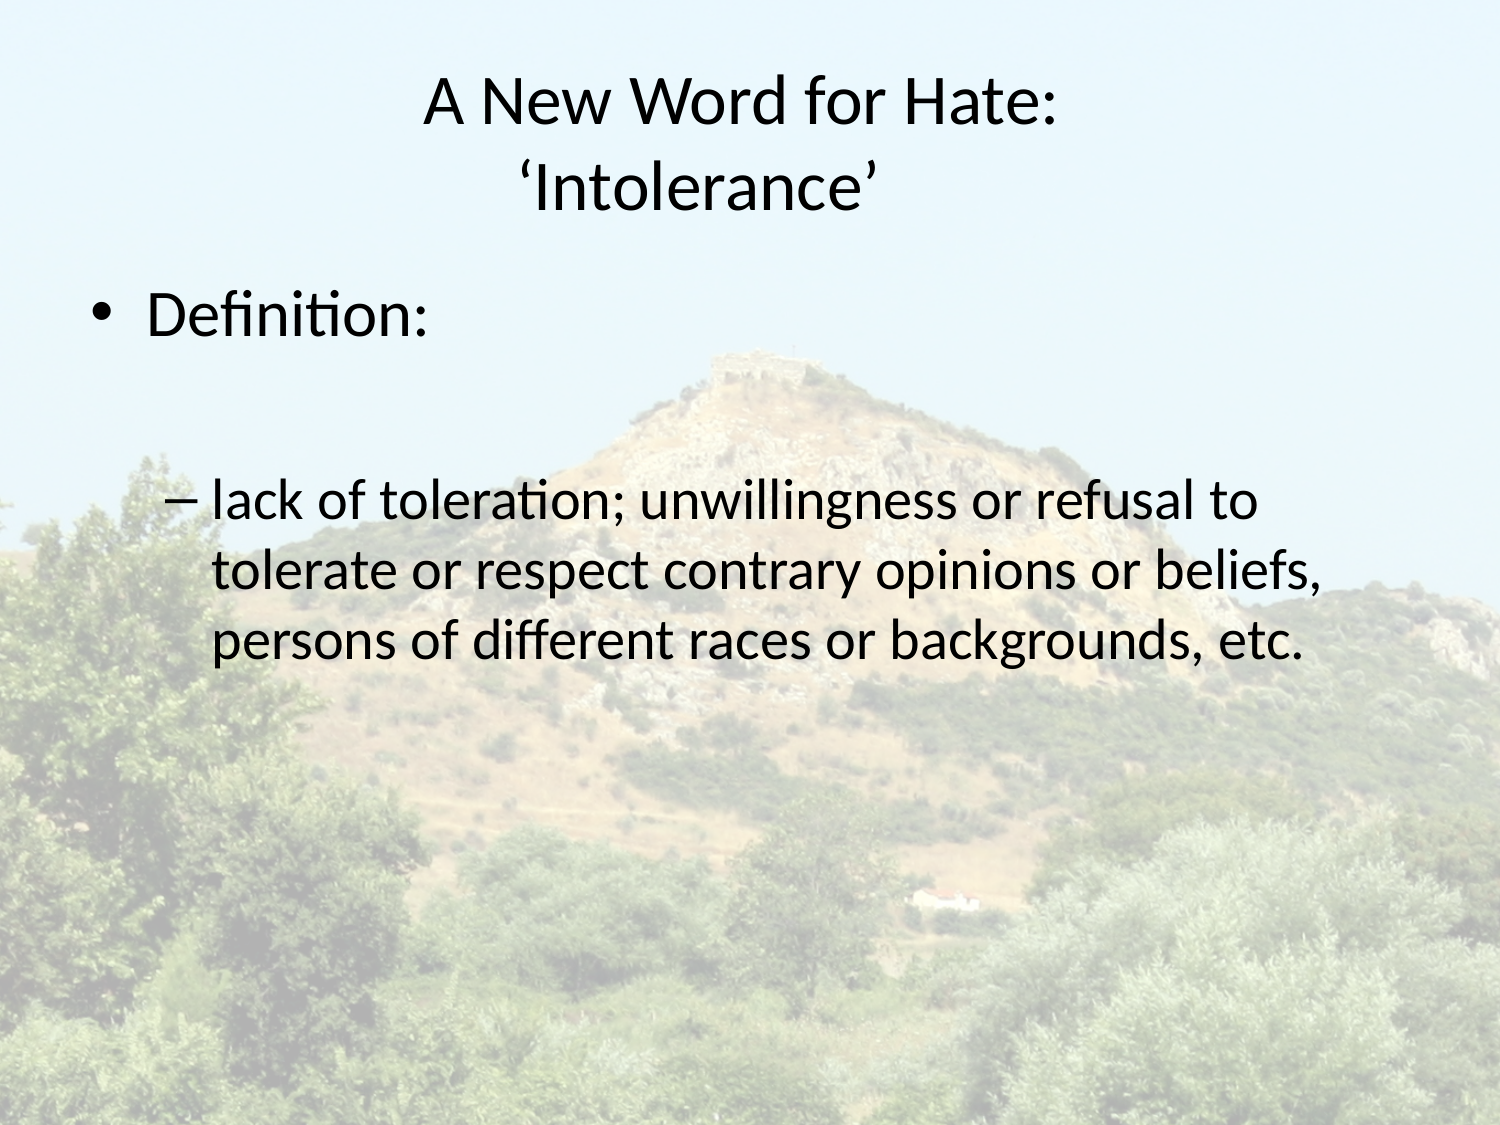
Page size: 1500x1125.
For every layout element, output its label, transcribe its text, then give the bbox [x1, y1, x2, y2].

list Definition: lack of toleration; unwillingness or refusal to tolerate or respect contrary opinions or beliefs, persons of different races or backgrounds, etc. [75, 262, 1425, 1005]
title A New Word for Hate: ‘Intolerance’ [75, 45, 1425, 233]
